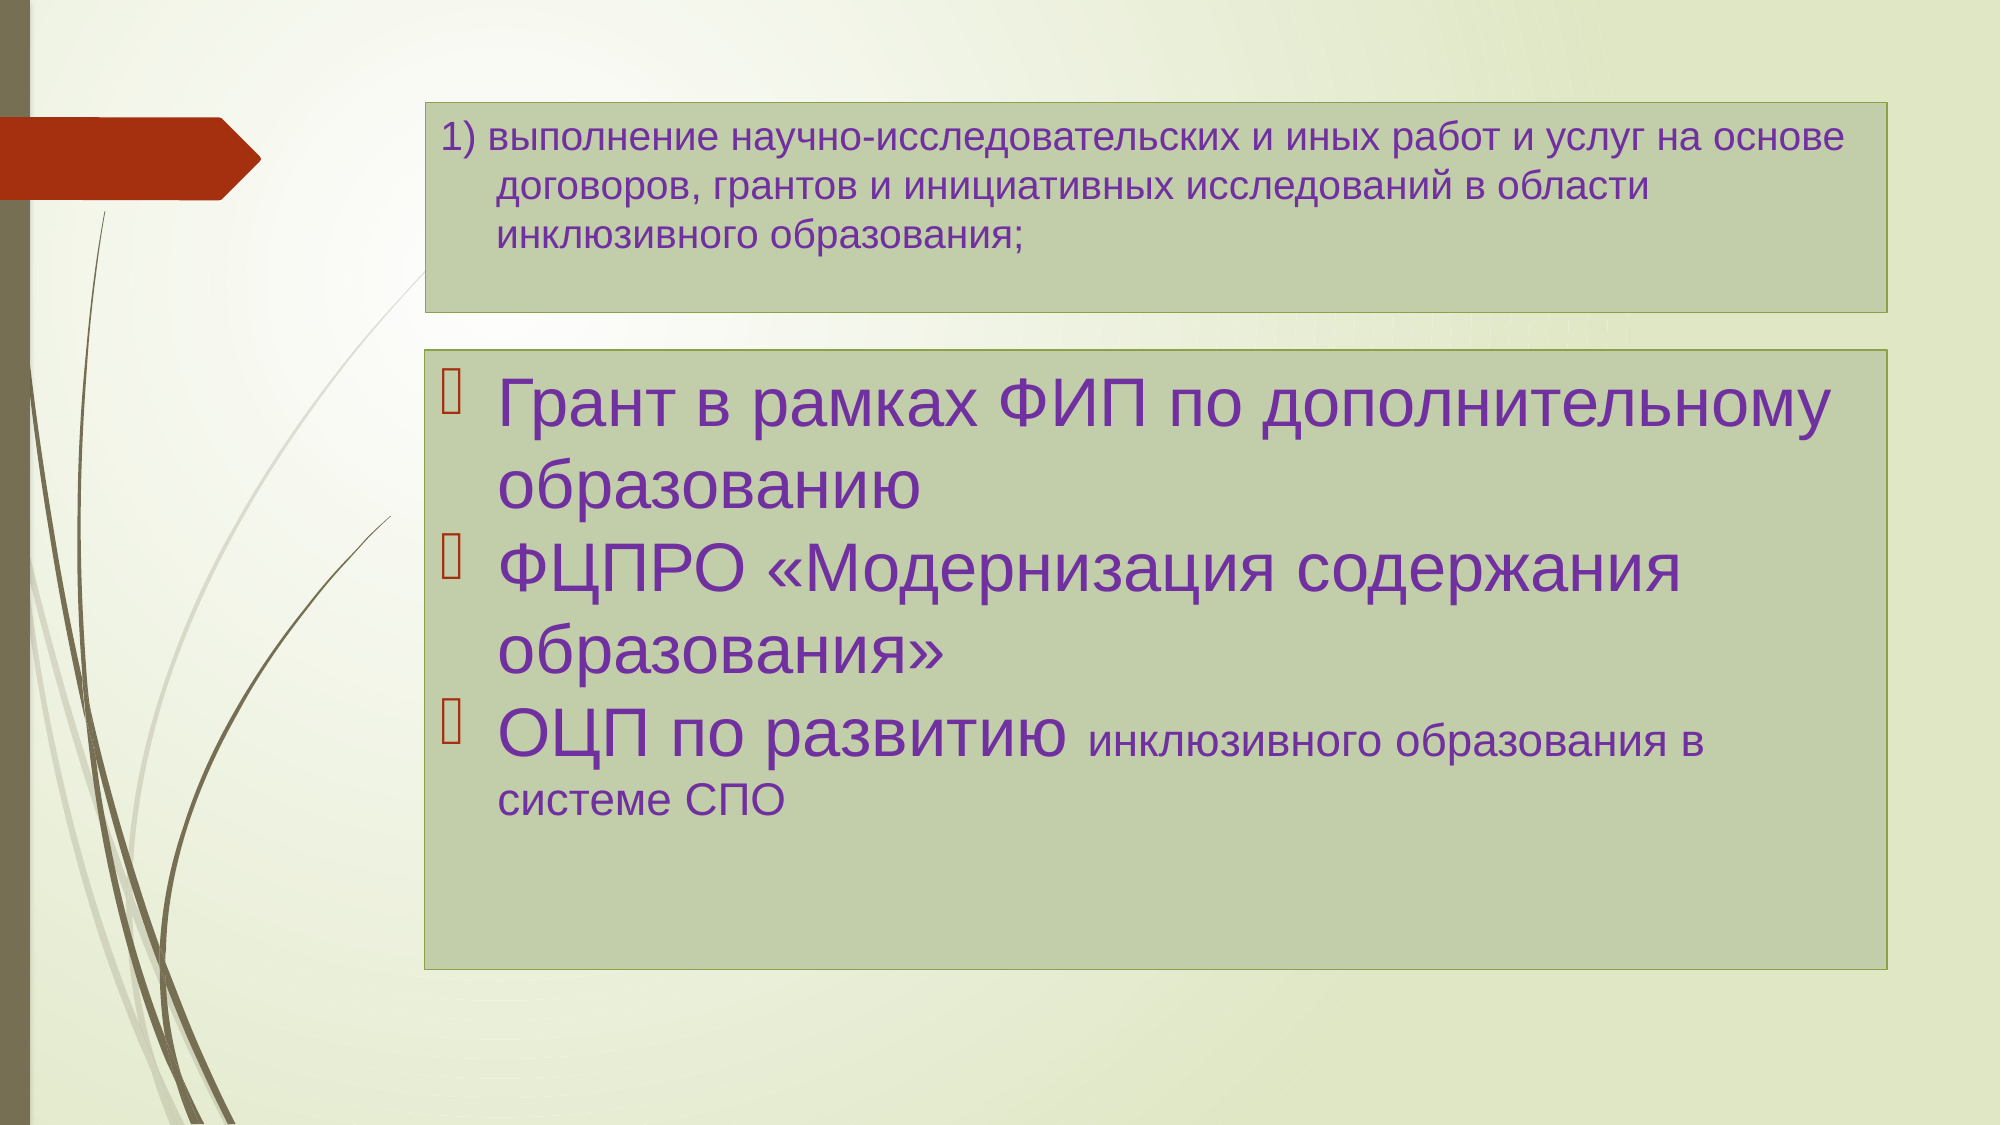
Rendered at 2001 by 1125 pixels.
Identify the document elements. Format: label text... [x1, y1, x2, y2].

list Грант в рамках ФИП по дополнительному образованию ФЦПРО «Модернизация содержания образования» ОЦП по развитию инклюзивного образования в системе СПО [424, 349, 1888, 970]
title 1) выполнение научно-исследовательских и иных работ и услуг на основе договоров, грантов и инициативных исследований в области инклюзивного образования; [425, 102, 1888, 313]
